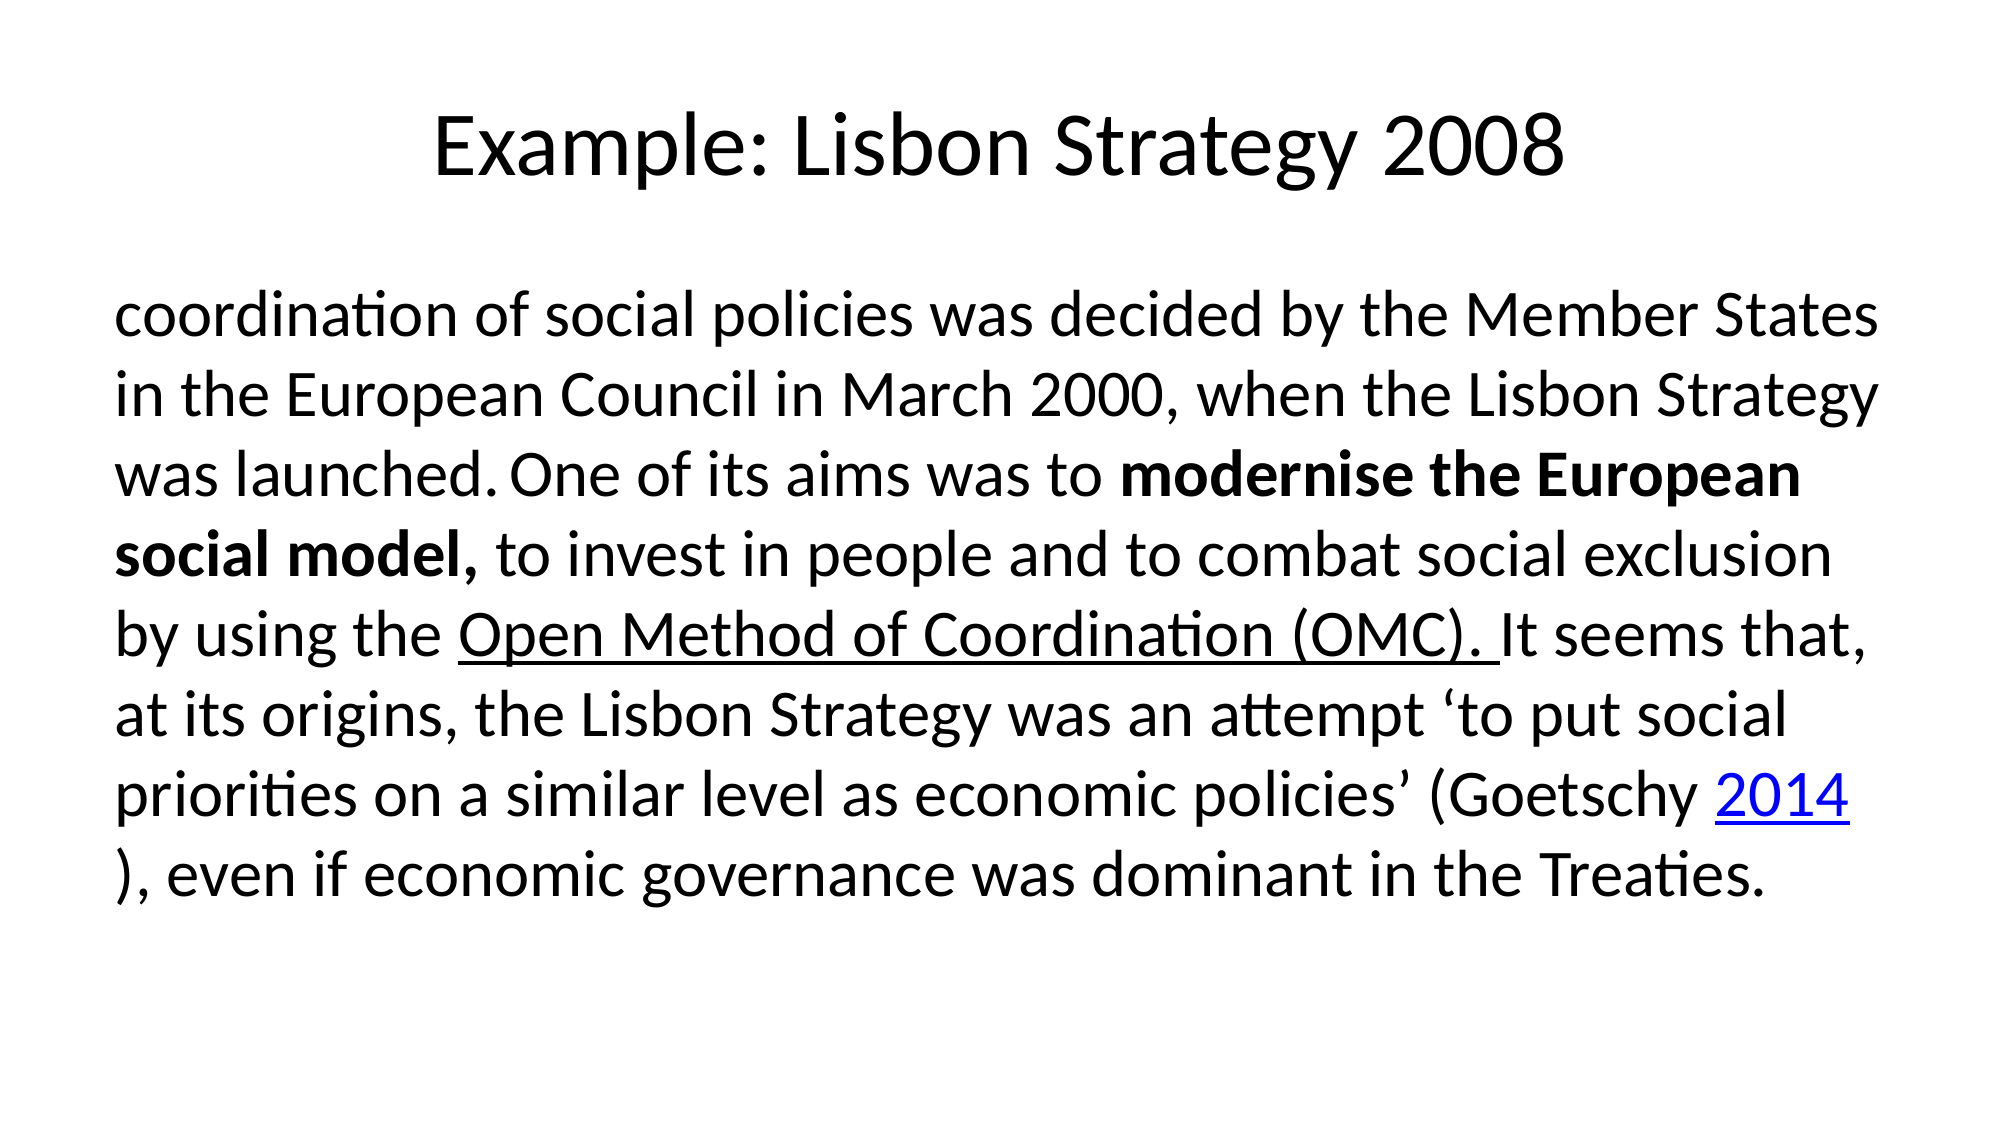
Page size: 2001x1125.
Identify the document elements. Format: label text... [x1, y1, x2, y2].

list coordination of social policies was decided by the Member States in the European Council in March 2000, when the Lisbon Strategy was launched. One of its aims was to modernise the European social model, to invest in people and to combat social exclusion by using the Open Method of Coordination (OMC). It seems that, at its origins, the Lisbon Strategy was an attempt ‘to put social priorities on a similar level as economic policies’ (Goetschy 2014), even if economic governance was dominant in the Treaties. [99, 262, 1900, 1005]
title Example: Lisbon Strategy 2008 [99, 45, 1900, 233]
